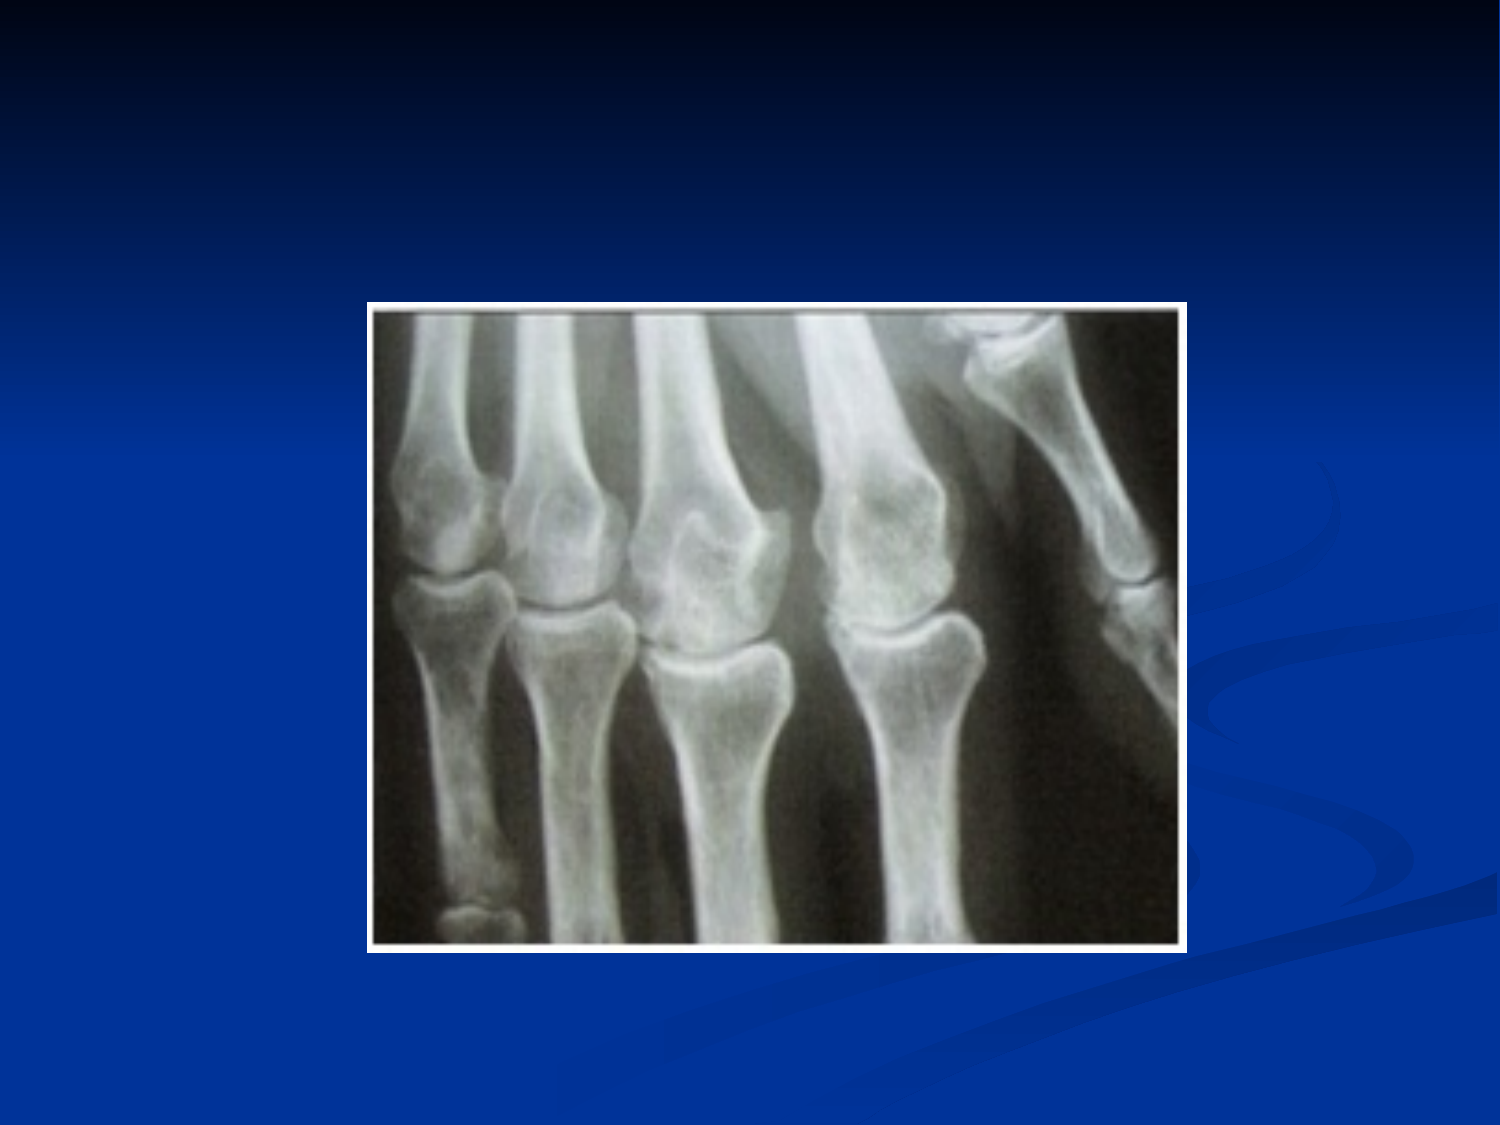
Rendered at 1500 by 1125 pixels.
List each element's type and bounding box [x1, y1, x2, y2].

picture [366, 302, 1187, 953]
